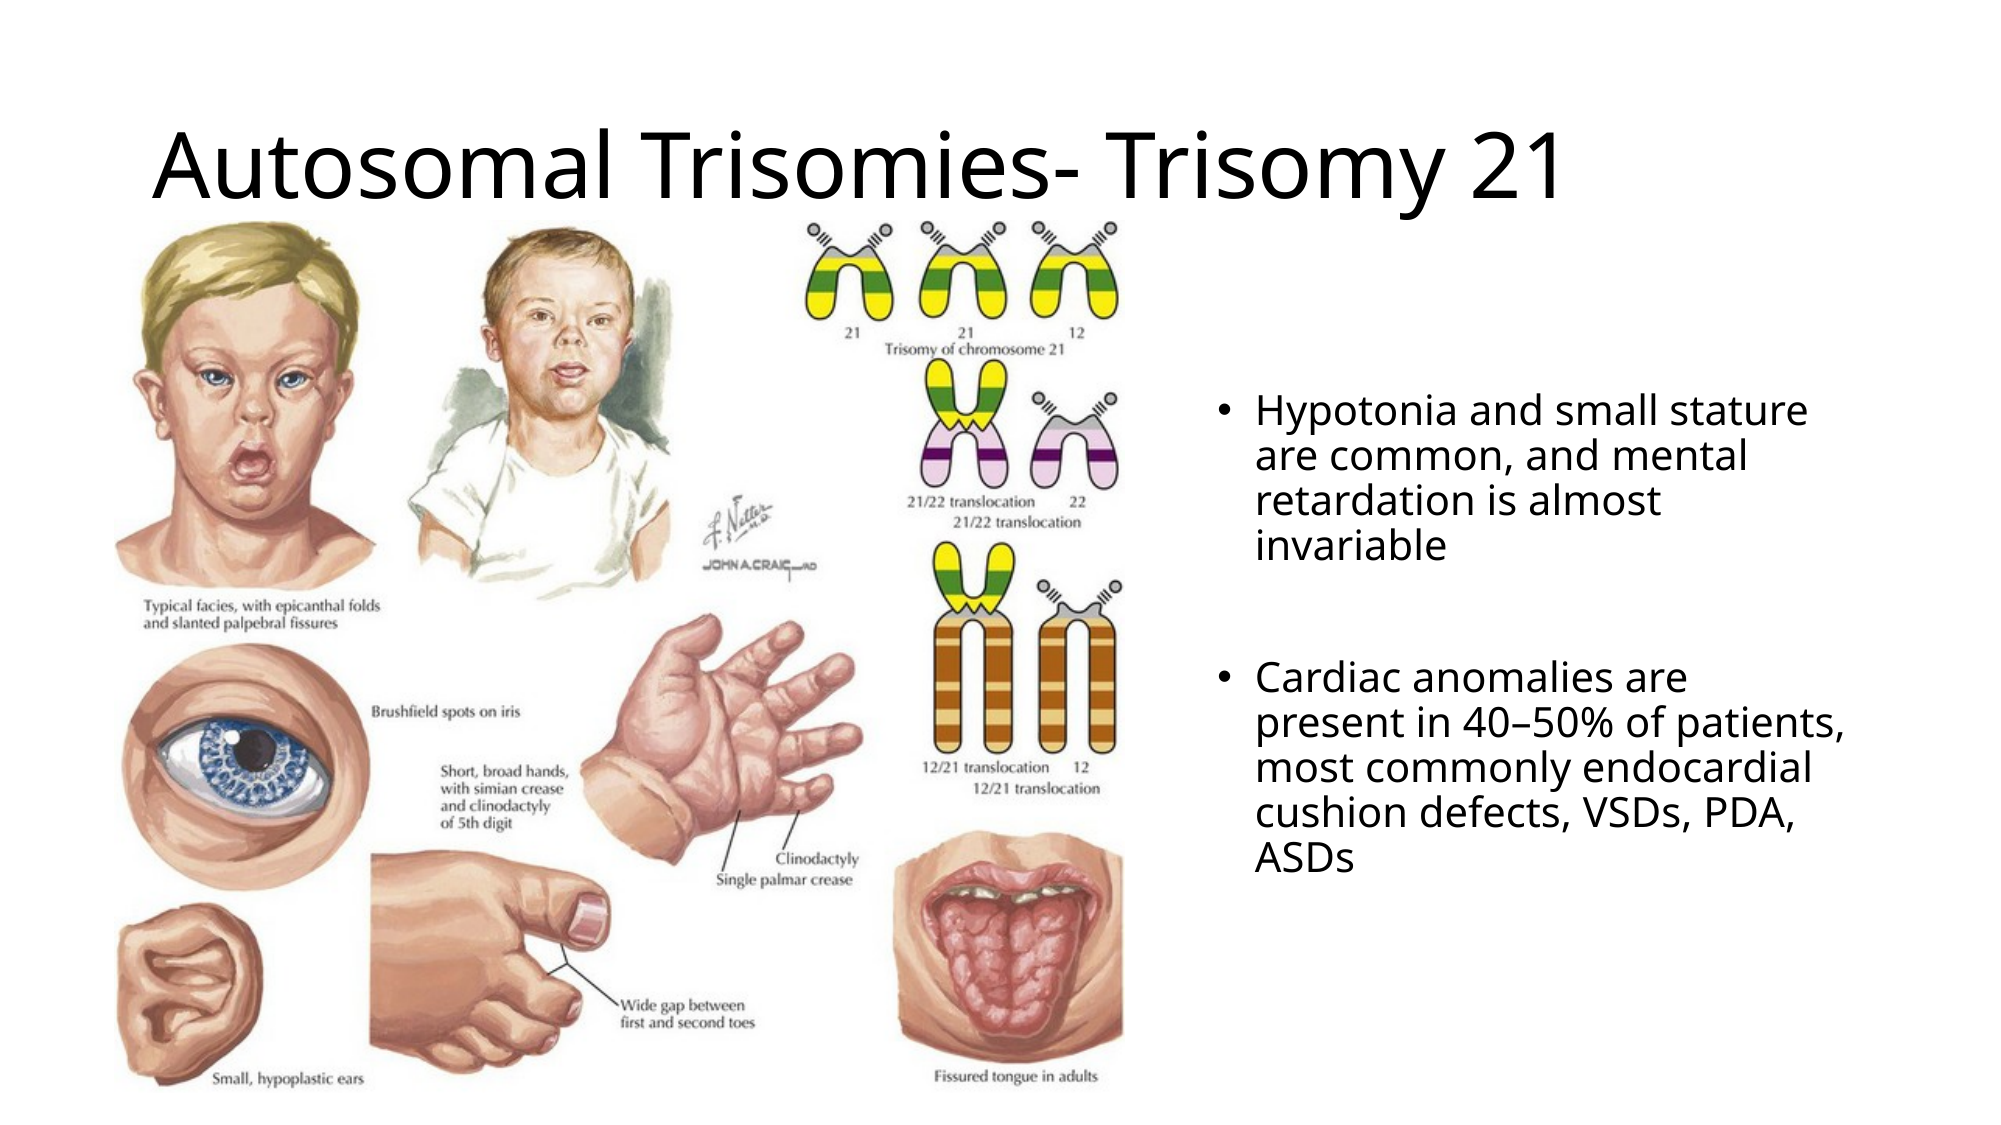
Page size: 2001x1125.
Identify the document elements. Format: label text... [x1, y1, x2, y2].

picture [114, 220, 1125, 1093]
list Hypotonia and small stature are common, and mental retardation is almost invariable Cardiac anomalies are present in 40–50% of patients, most commonly endocardial cushion defects, VSDs, PDA, ASDs [1202, 381, 1863, 932]
title Autosomal Trisomies- Trisomy 21 [137, 59, 1863, 278]
